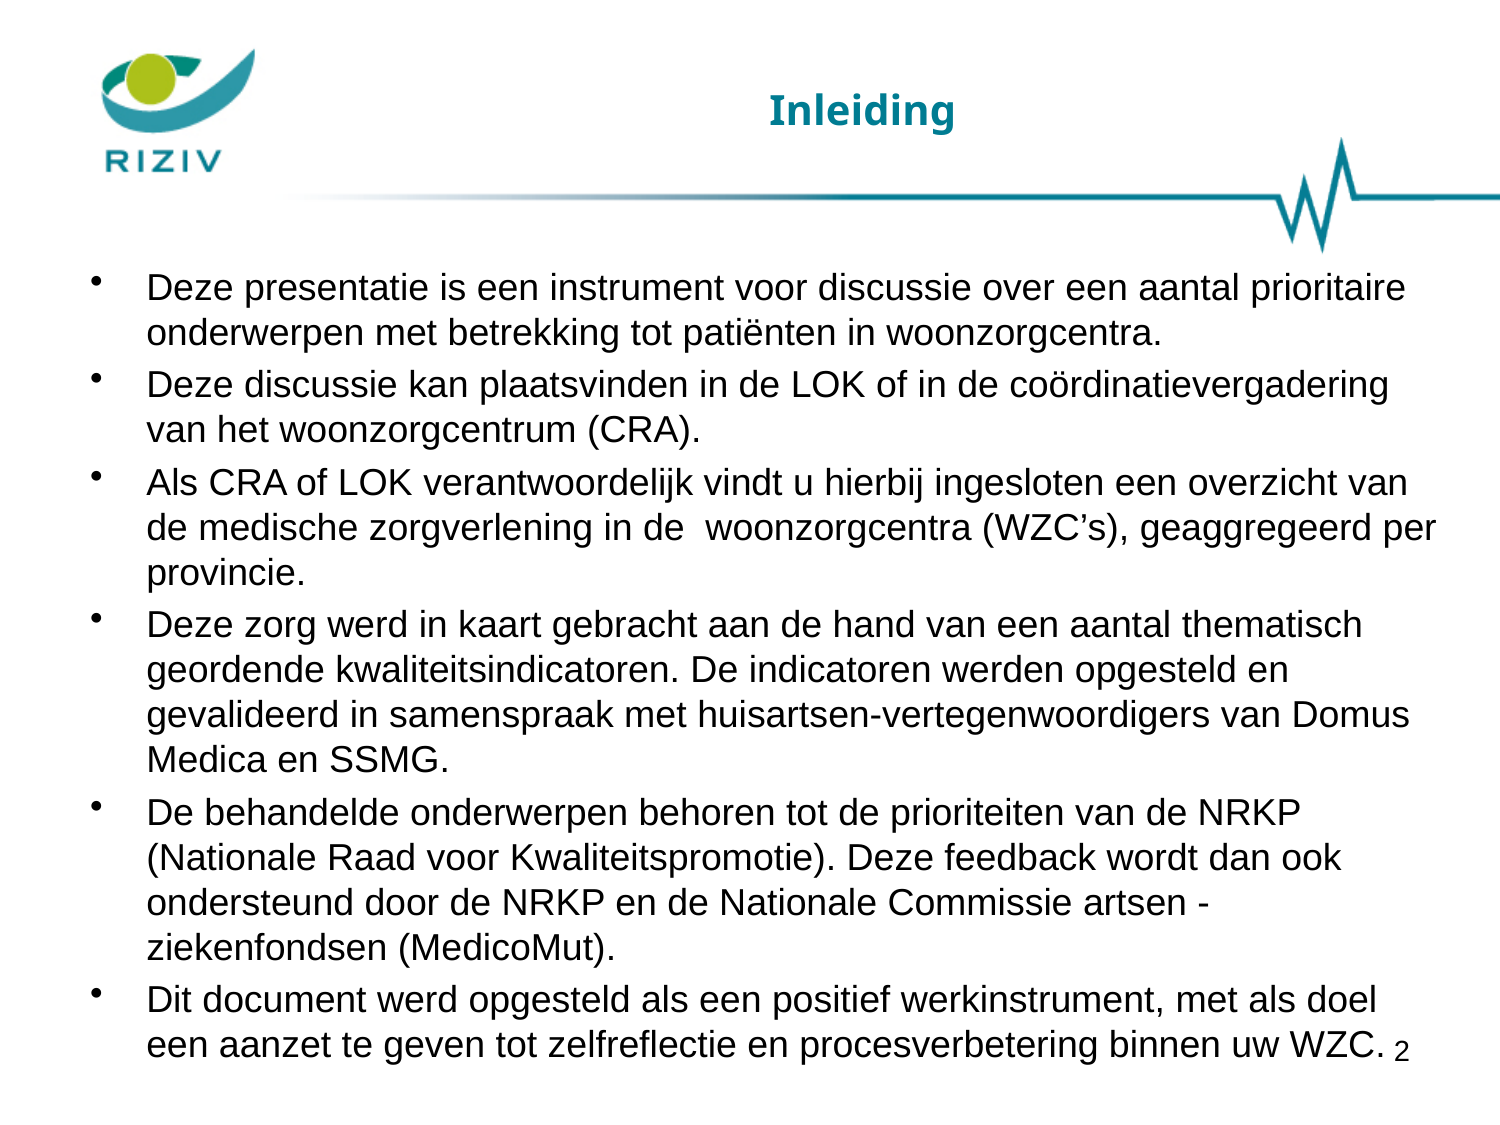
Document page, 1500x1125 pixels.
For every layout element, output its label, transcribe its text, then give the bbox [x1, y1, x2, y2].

title Inleiding [301, 45, 1425, 173]
slide_number 2 [1074, 1024, 1425, 1103]
list Deze presentatie is een instrument voor discussie over een aantal prioritaire onderwerpen met betrekking tot patiënten in woonzorgcentra. Deze discussie kan plaatsvinden in de LOK of in de coördinatievergadering van het woonzorgcentrum (CRA). Als CRA of LOK verantwoordelijk vindt u hierbij ingesloten een overzicht van de medische zorgverlening in de woonzorgcentra (WZC’s), geaggregeerd per provincie. Deze zorg werd in kaart gebracht aan de hand van een aantal thematisch geordende kwaliteitsindicatoren. De indicatoren werden opgesteld en gevalideerd in samenspraak met huisartsen-vertegenwoordigers van Domus Medica en SSMG. De behandelde onderwerpen behoren tot de prioriteiten van de NRKP (Nationale Raad voor Kwaliteitspromotie). Deze feedback wordt dan ook ondersteund door de NRKP en de Nationale Commissie artsen -ziekenfondsen (MedicoMut). Dit document werd opgesteld als een positief werkinstrument, met als doel een aanzet te geven tot zelfreflectie en procesverbetering binnen uw WZC. [75, 255, 1459, 1083]
picture [53, 0, 1500, 255]
